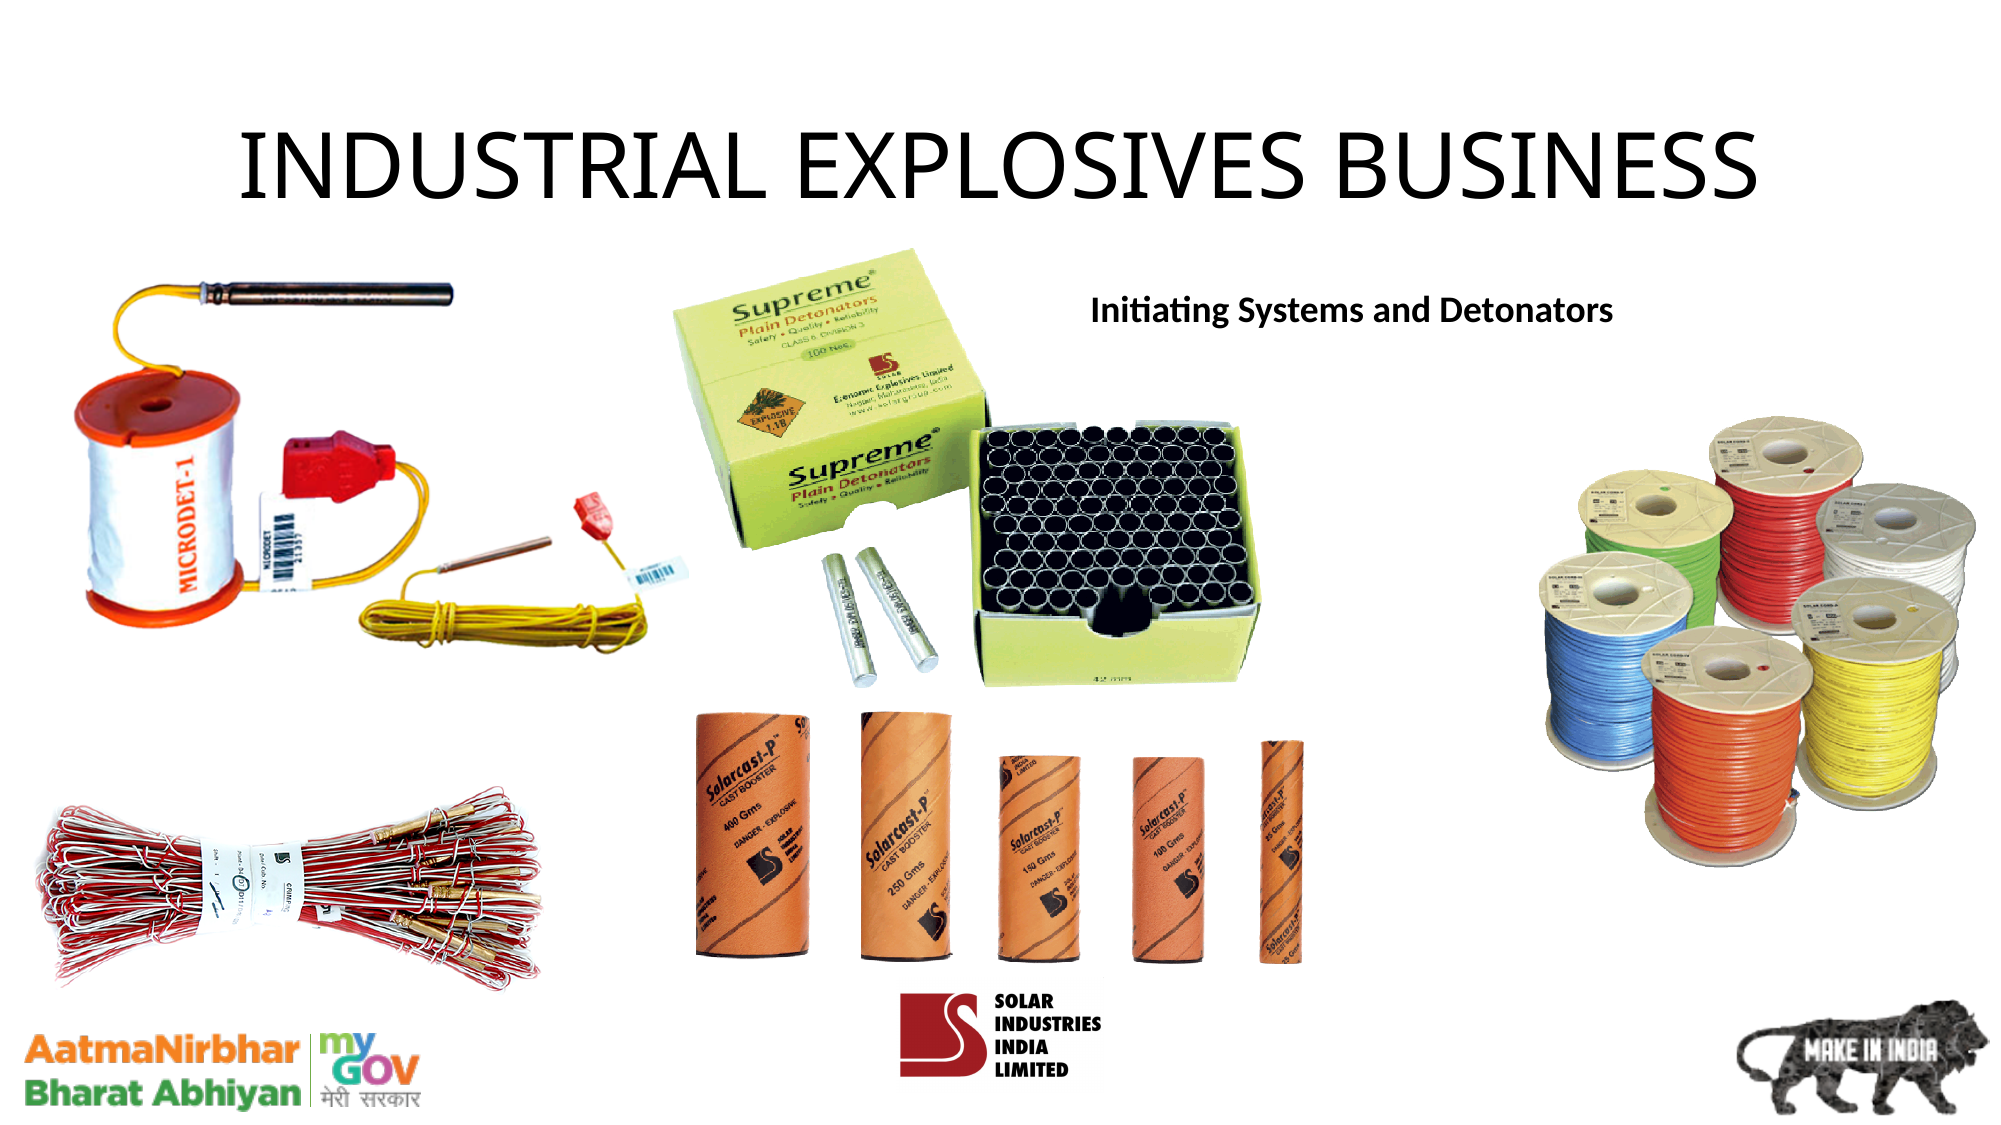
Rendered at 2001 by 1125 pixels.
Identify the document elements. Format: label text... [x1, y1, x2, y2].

picture [24, 1033, 301, 1112]
picture [320, 1033, 421, 1107]
picture [896, 977, 1104, 1093]
picture [1537, 415, 1976, 868]
title INDUSTRIAL EXPLOSIVES BUSINESS [137, 59, 1863, 278]
picture [1735, 999, 1990, 1118]
picture [71, 248, 1262, 688]
text_box Initiating Systems and Detonators [1262, 277, 1634, 337]
picture [695, 711, 1304, 964]
picture [24, 781, 550, 996]
